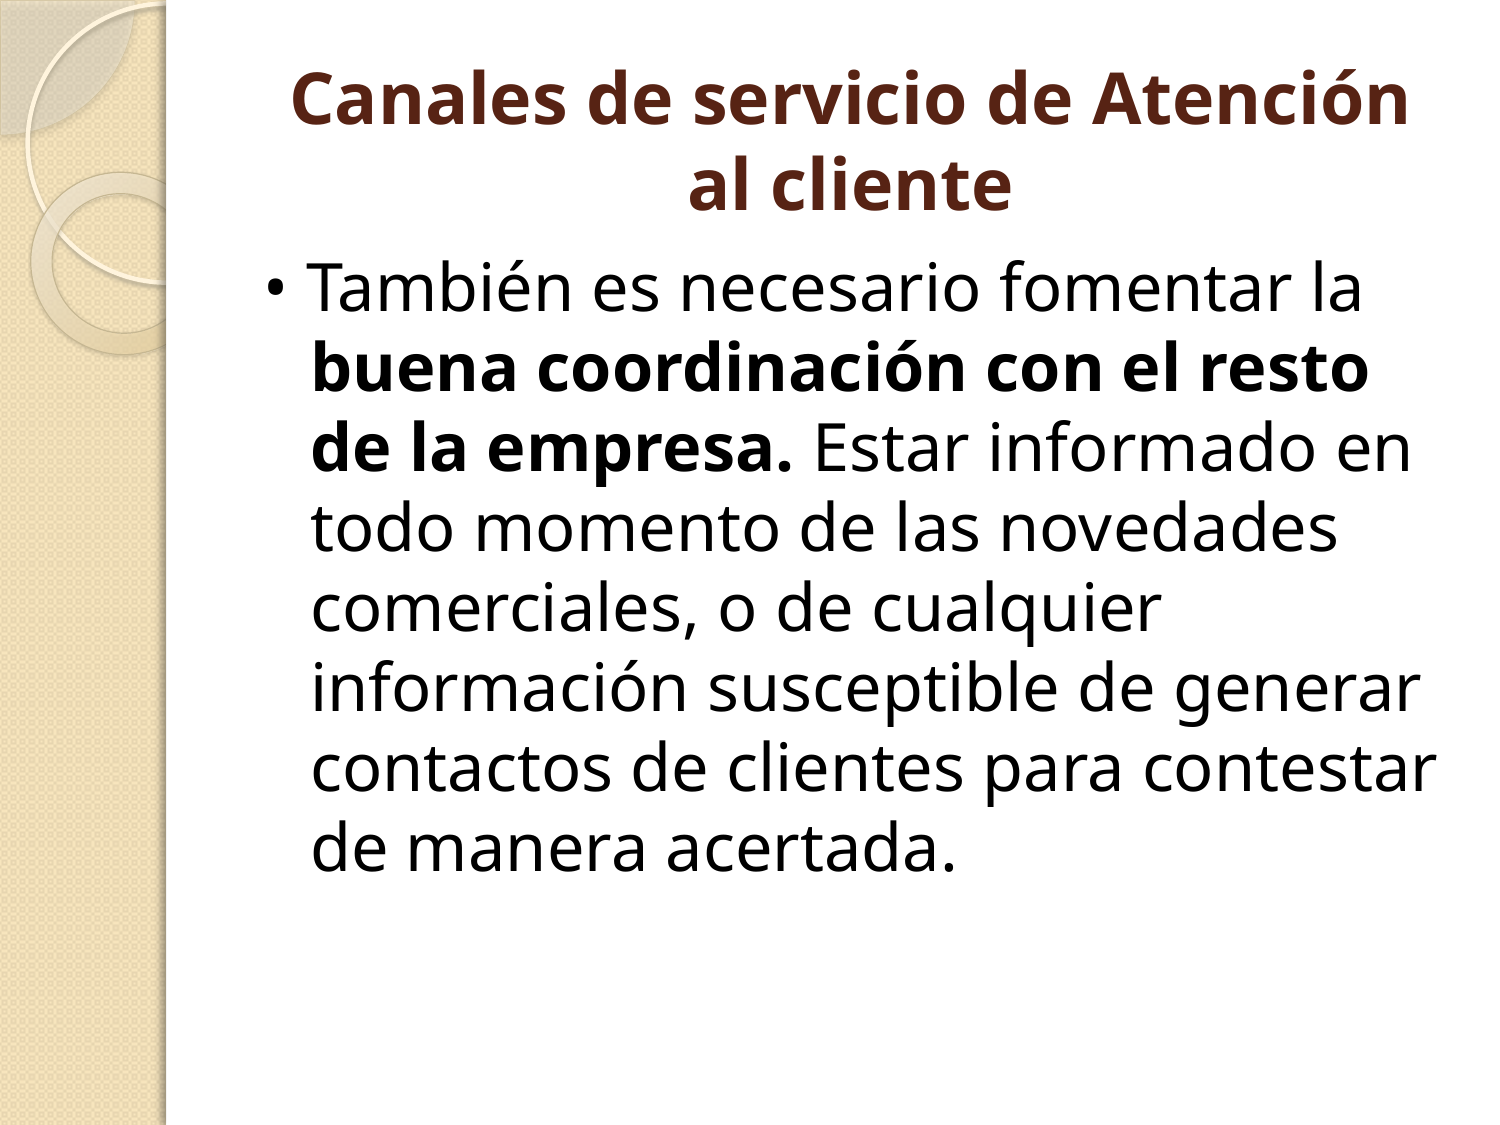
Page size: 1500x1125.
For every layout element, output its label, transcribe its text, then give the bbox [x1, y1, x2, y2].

title Canales de servicio de Atención al cliente [235, 45, 1466, 233]
list • También es necesario fomentar la buena coordinación con el resto de la empresa. Estar informado en todo momento de las novedades comerciales, o de cualquier información susceptible de generar contactos de clientes para contestar de manera acertada. [235, 237, 1466, 1025]
